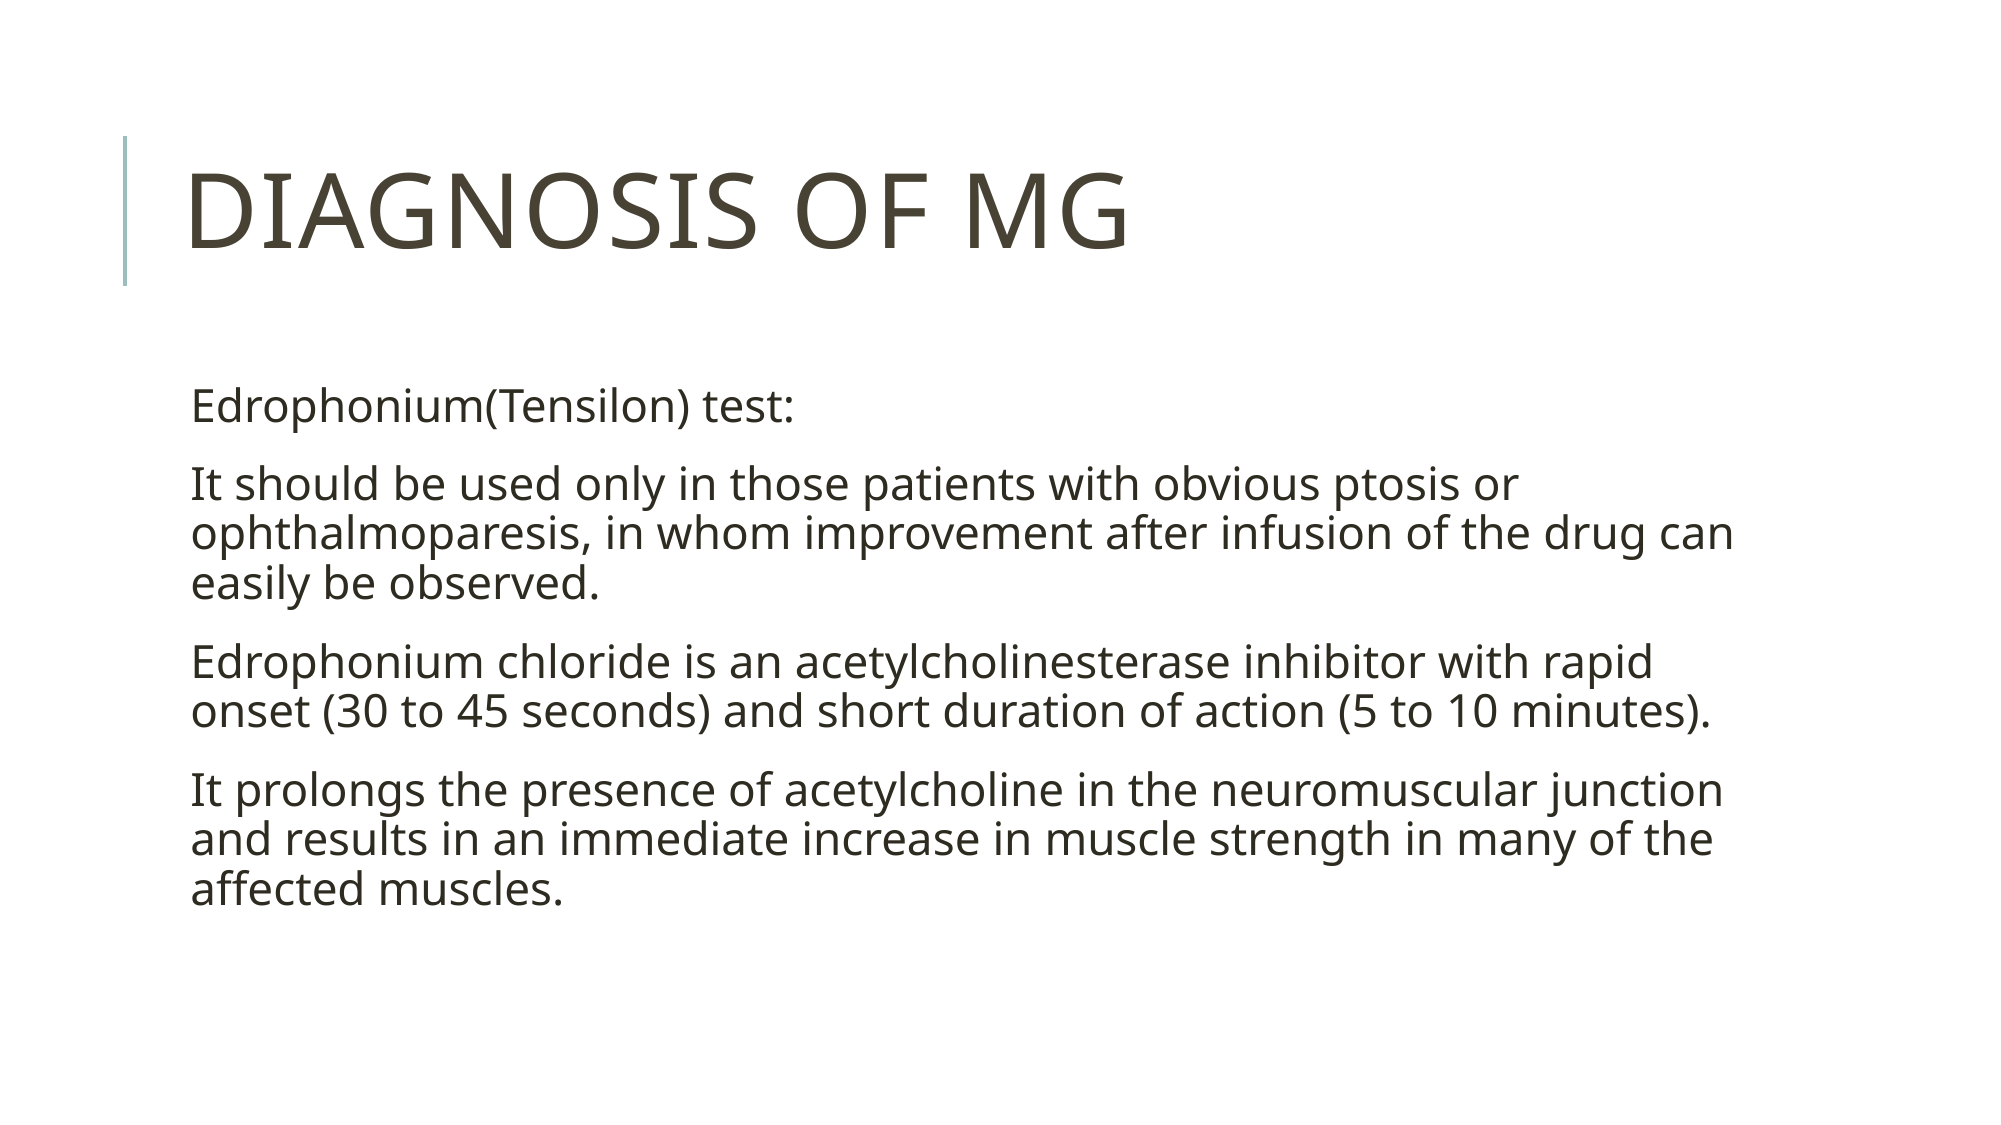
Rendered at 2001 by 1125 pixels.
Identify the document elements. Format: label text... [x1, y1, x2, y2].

list Edrophonium(Tensilon) test: It should be used only in those patients with obvious ptosis or ophthalmoparesis, in whom improvement after infusion of the drug can easily be observed. Edrophonium chloride is an acetylcholinesterase inhibitor with rapid onset (30 to 45 seconds) and short duration of action (5 to 10 minutes). It prolongs the presence of acetylcholine in the neuromuscular junction and results in an immediate increase in muscle strength in many of the affected muscles. [168, 375, 1763, 1035]
title Diagnosis of mg [168, 96, 1763, 342]
